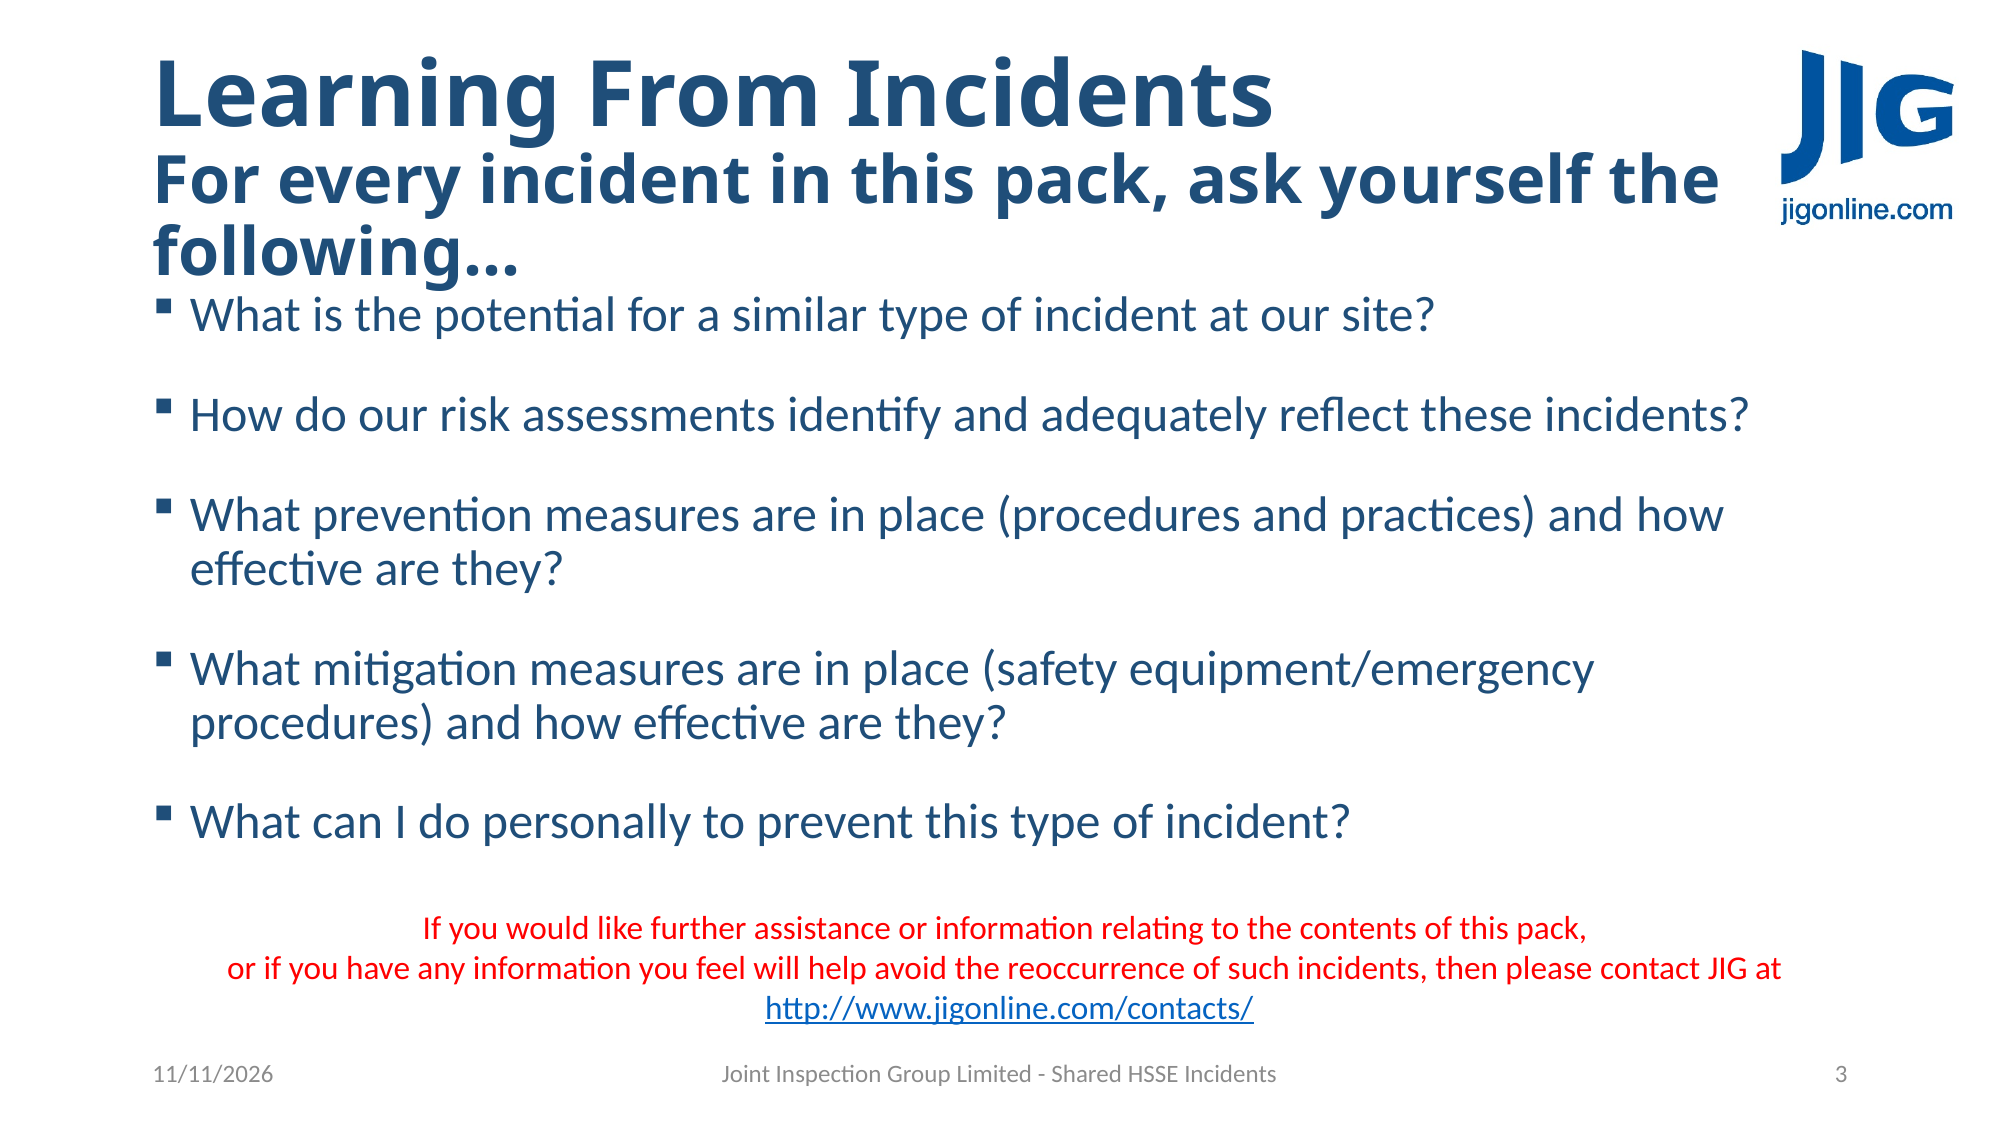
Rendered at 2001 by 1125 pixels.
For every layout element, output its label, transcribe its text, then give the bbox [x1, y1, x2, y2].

title Learning From Incidents For every incident in this pack, ask yourself the following… [137, 59, 1863, 278]
footer Joint Inspection Group Limited - Shared HSSE Incidents [662, 1042, 1338, 1103]
text_box If you would like further assistance or information relating to the contents of this pack, or if you have any information you feel will help avoid the reoccurrence of such incidents, then please contact JIG at http://www.jigonline.com/contacts/ [151, 898, 1867, 1034]
list What is the potential for a similar type of incident at our site? How do our risk assessments identify and adequately reflect these incidents? What prevention measures are in place (procedures and practices) and how effective are they? What mitigation measures are in place (safety equipment/emergency procedures) and how effective are they? What can I do personally to prevent this type of incident? [137, 281, 1863, 995]
slide_number 3 [1412, 1042, 1863, 1103]
picture [1774, 44, 1959, 230]
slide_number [137, 1042, 588, 1103]
